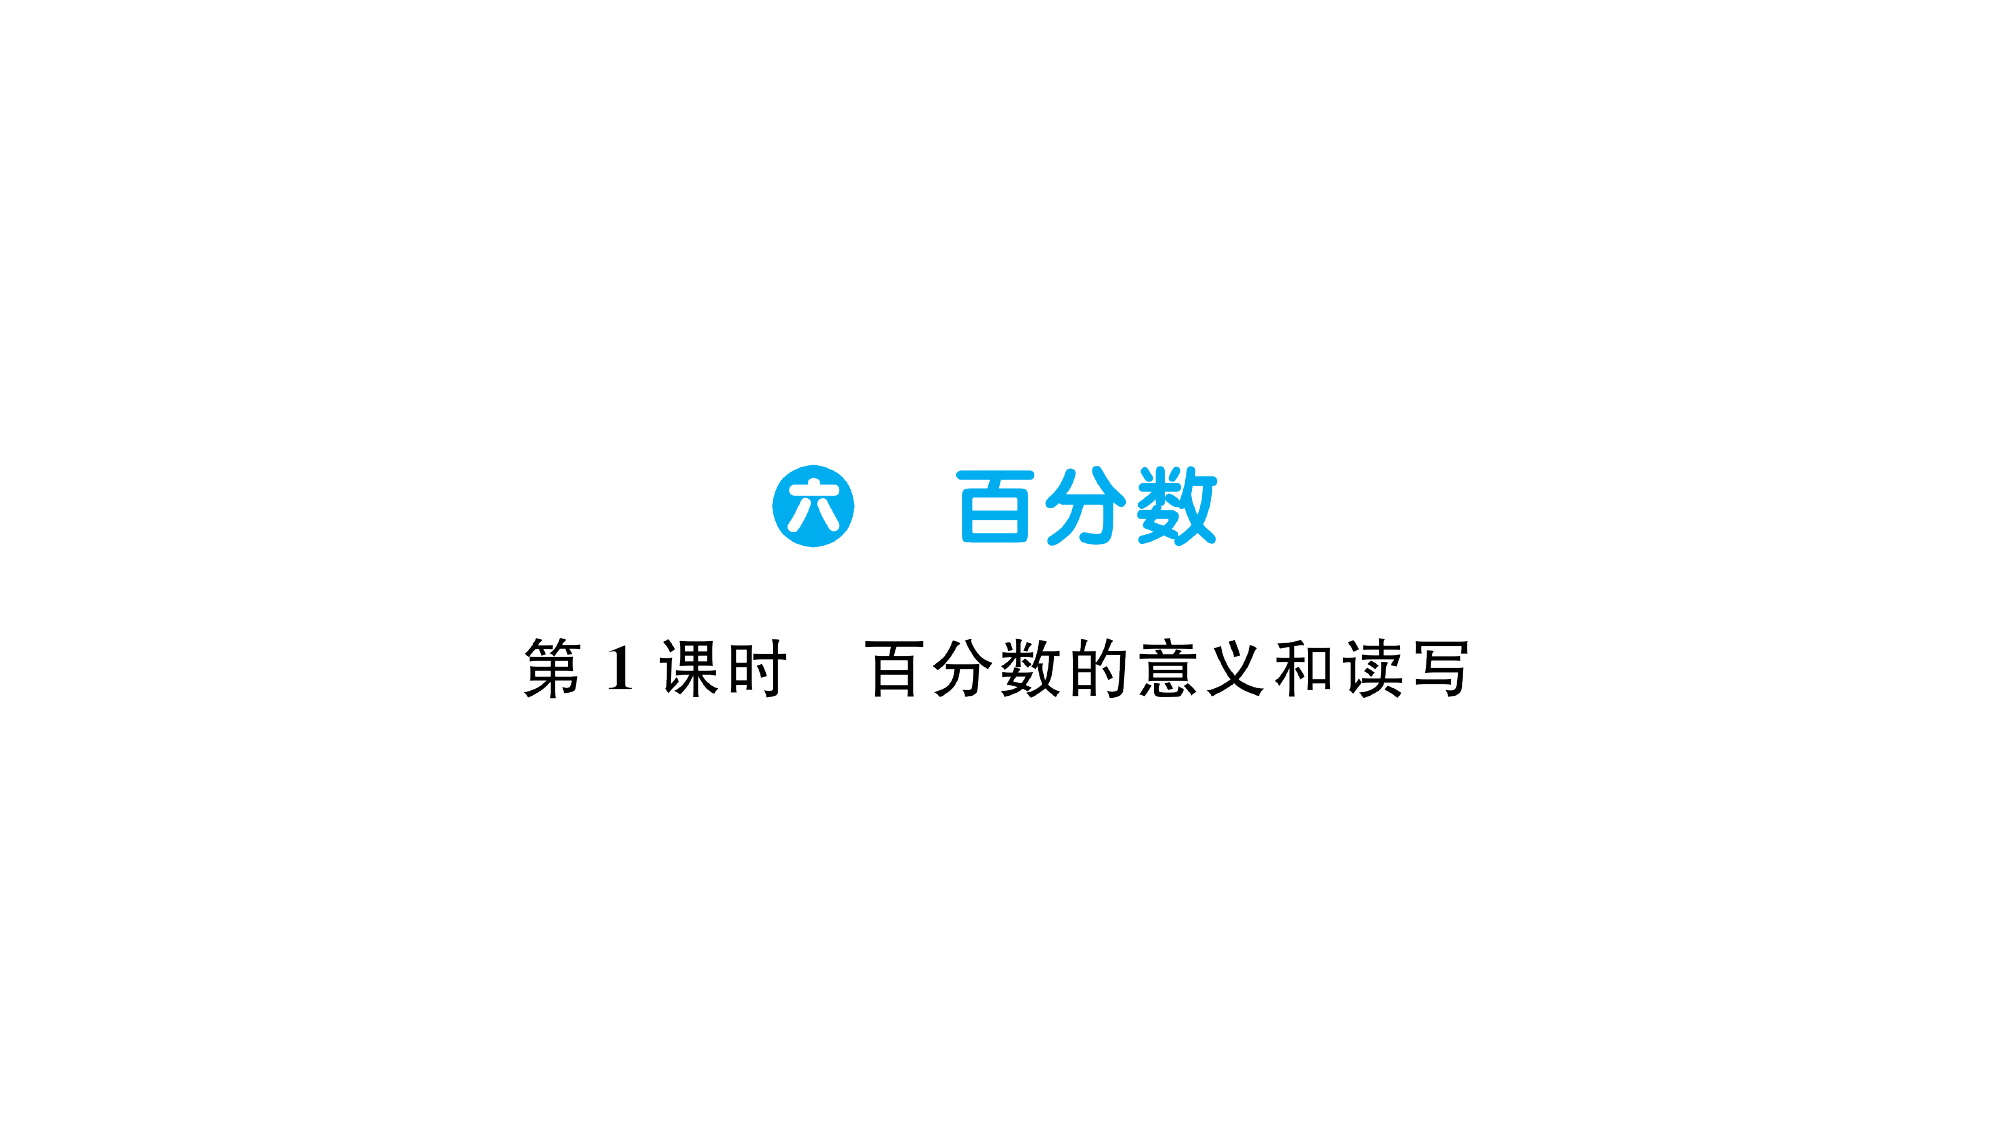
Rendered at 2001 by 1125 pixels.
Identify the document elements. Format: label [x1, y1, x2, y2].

picture [768, 454, 1231, 554]
picture [505, 634, 1495, 705]
